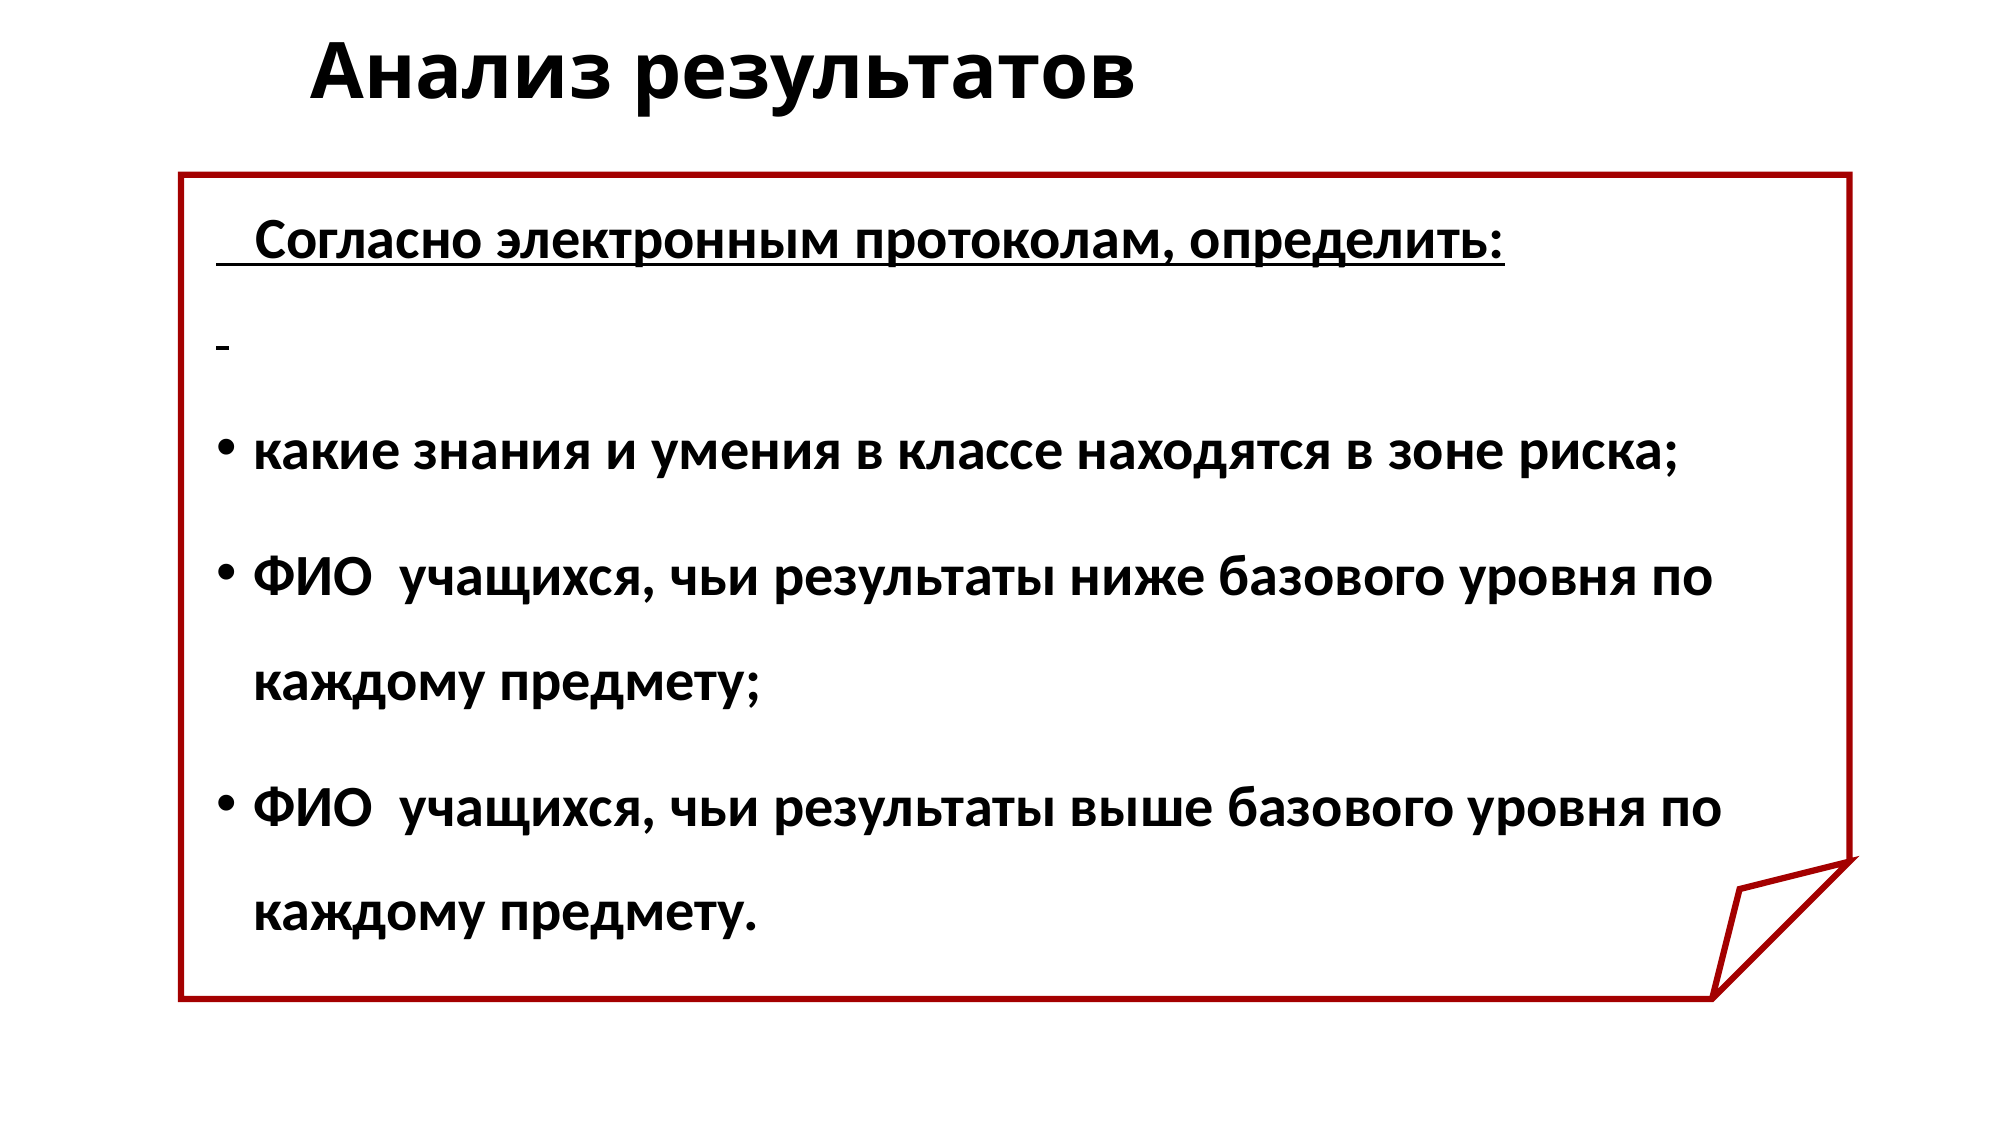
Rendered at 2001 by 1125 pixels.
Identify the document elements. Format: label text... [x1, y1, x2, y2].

list Согласно электронным протоколам, определить: какие знания и умения в классе находятся в зоне риска; ФИО учащихся, чьи результаты ниже базового уровня по каждому предмету; ФИО учащихся, чьи результаты выше базового уровня по каждому предмету. [201, 201, 1913, 1028]
title Анализ результатов [295, 23, 1961, 124]
text_box [179, 173, 1851, 1001]
